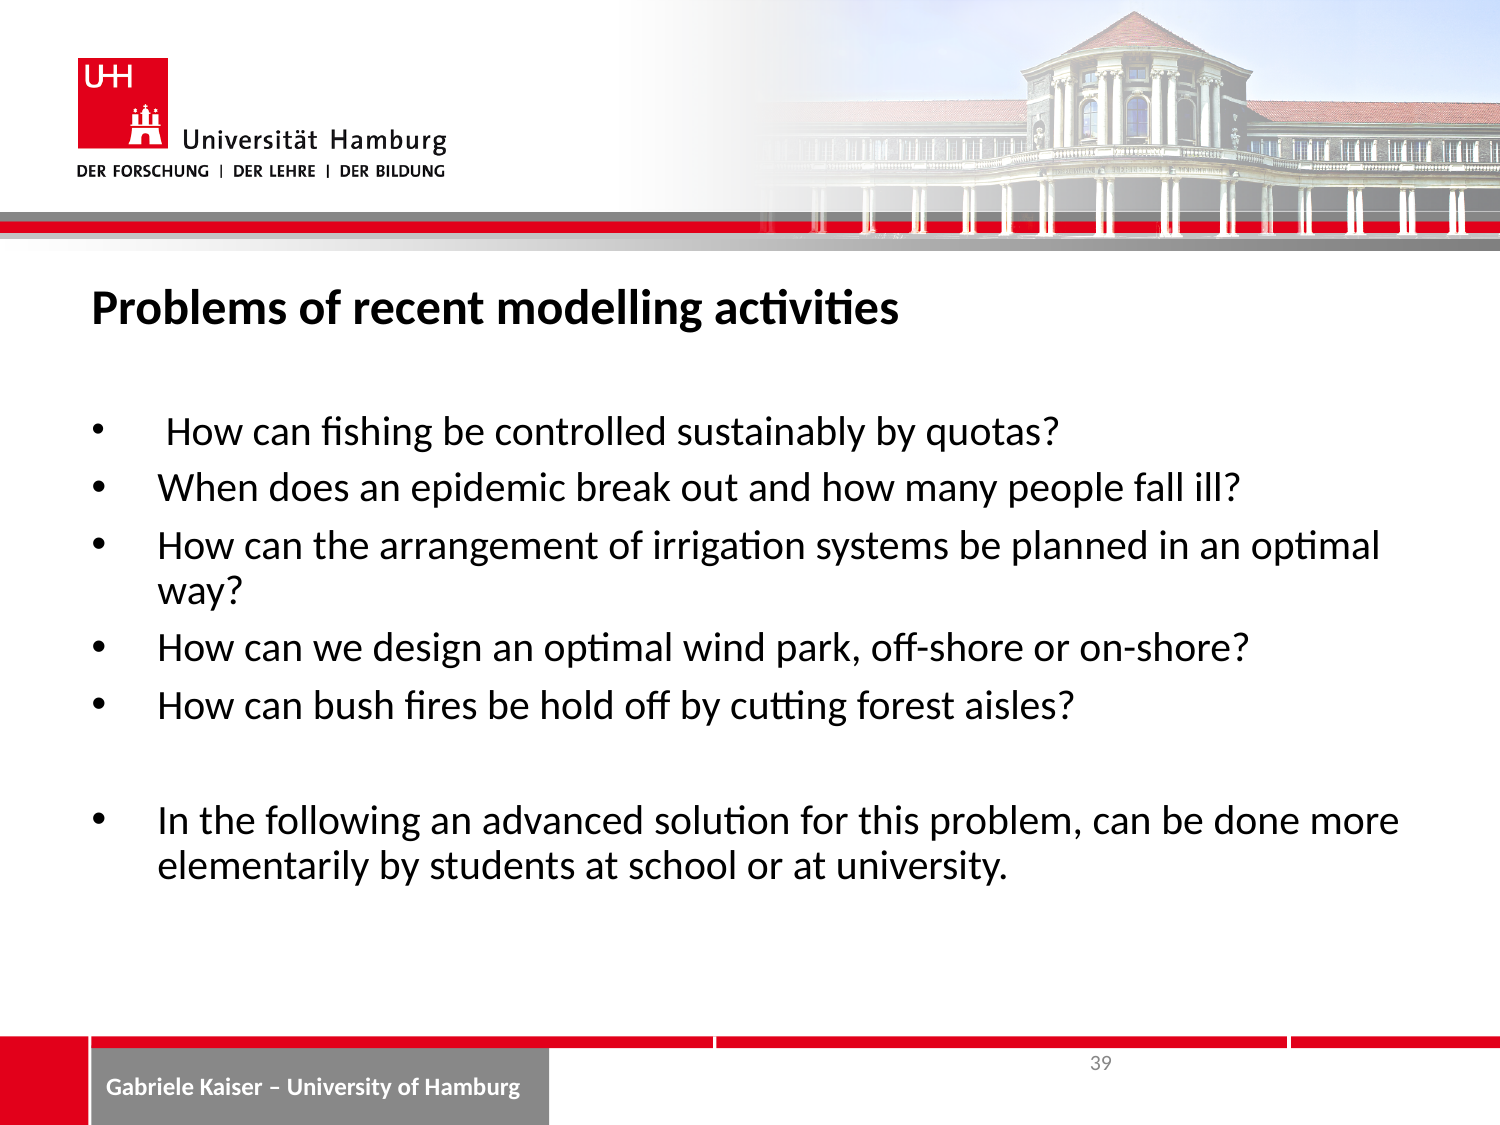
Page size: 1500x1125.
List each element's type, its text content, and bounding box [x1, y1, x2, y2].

picture [0, 0, 1500, 251]
list Problems of recent modelling activities How can fishing be controlled sustainably by quotas? When does an epidemic break out and how many people fall ill? How can the arrangement of irrigation systems be planned in an optimal way? How can we design an optimal wind park, off-shore or on-shore? How can bush fires be hold off by cutting forest aisles? In the following an advanced solution for this problem, can be done more elementarily by students at school or at university. [76, 278, 1424, 918]
slide_number 39 [1074, 1024, 1425, 1100]
